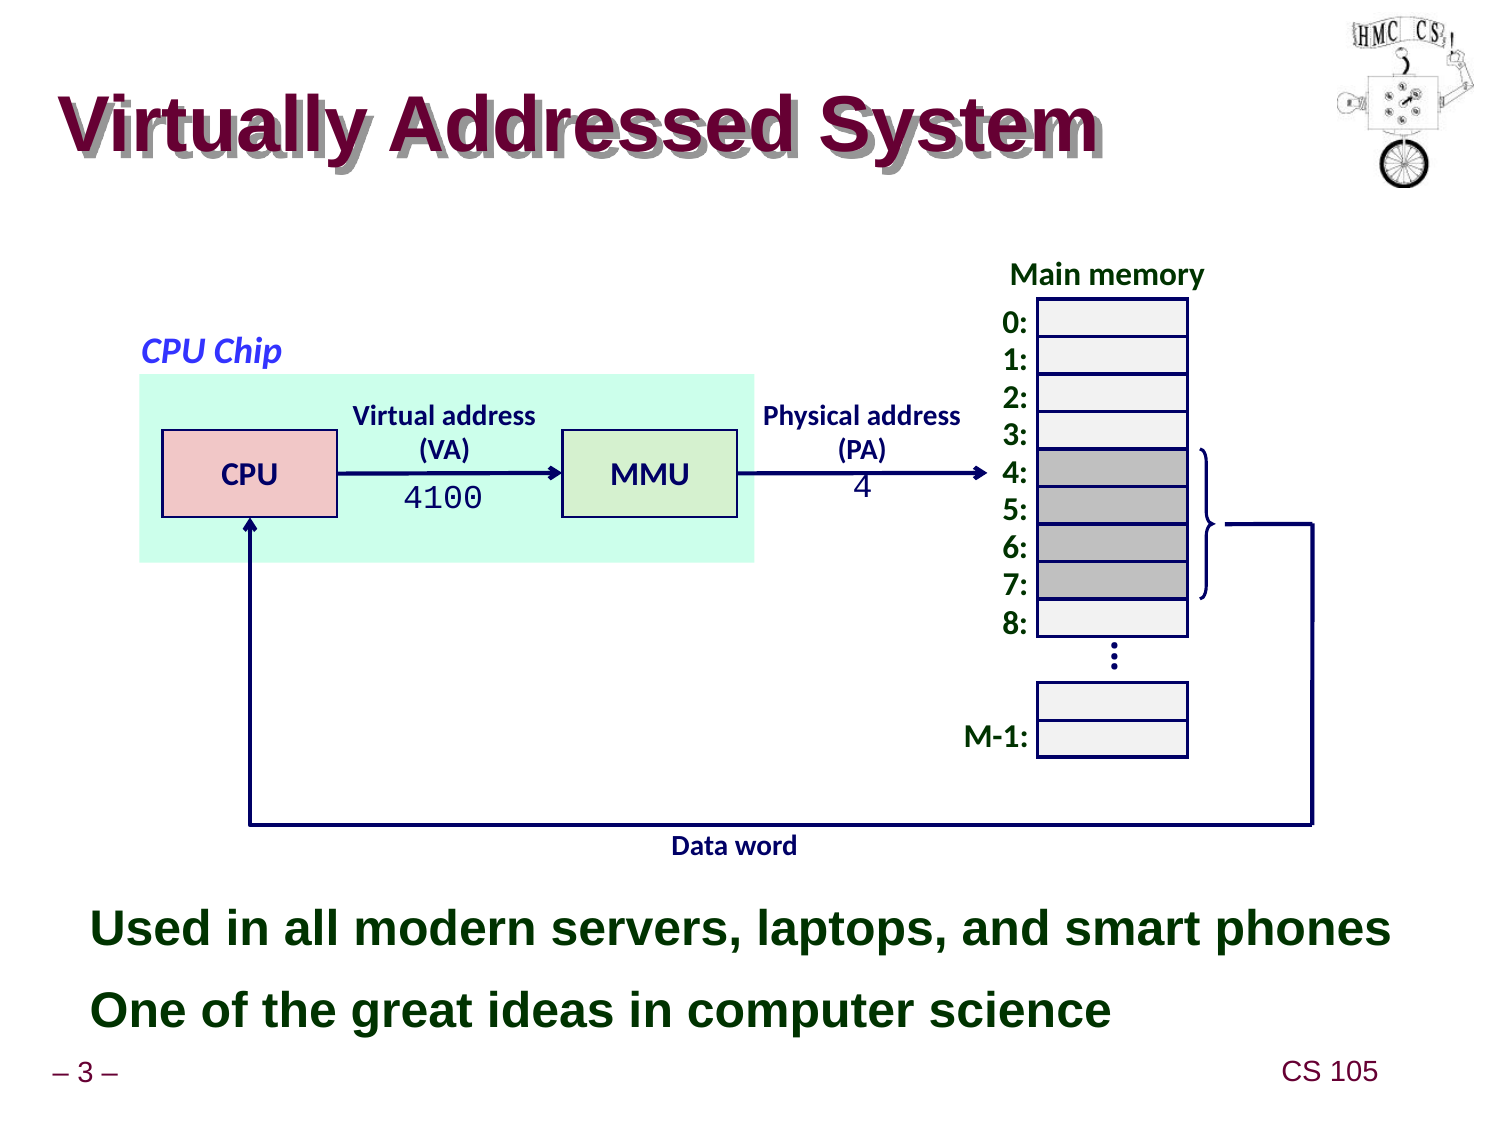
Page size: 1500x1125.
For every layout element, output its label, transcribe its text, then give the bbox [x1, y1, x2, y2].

text_box [1037, 373, 1188, 411]
text_box 0: [987, 298, 1037, 335]
text_box 3: [987, 410, 1037, 448]
title Virtually Addressed System [57, 62, 1488, 191]
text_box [338, 476, 388, 480]
text_box M-1 [837, 475, 888, 479]
text_box 2: [987, 373, 1037, 410]
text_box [388, 474, 498, 480]
text_box [1037, 336, 1188, 373]
text_box [1044, 448, 1188, 486]
text_box [139, 374, 755, 563]
picture [1337, 12, 1474, 62]
list Used in all modern servers, laptops, and smart phones One of the great ideas in computer science [74, 892, 1438, 1100]
text_box 5: [987, 485, 1044, 515]
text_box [498, 476, 549, 480]
text_box 1: [987, 335, 1037, 373]
text_box MMU [562, 429, 738, 515]
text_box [249, 517, 1313, 826]
text_box CPU [162, 429, 338, 518]
text_box Physical address (PA) [748, 390, 976, 471]
text_box Main memory [994, 249, 1220, 300]
text_box 4100 [388, 482, 498, 515]
text_box Data word [656, 834, 813, 871]
text_box 4 [837, 483, 888, 513]
text_box [1037, 298, 1188, 336]
text_box [1044, 486, 1188, 515]
text_box 4 [837, 461, 888, 471]
text_box CPU Chip [126, 324, 298, 380]
text_box [1037, 411, 1188, 448]
text_box Virtual address (VA) [337, 390, 552, 472]
text_box 4: [987, 448, 1044, 485]
text_box [1199, 448, 1207, 515]
